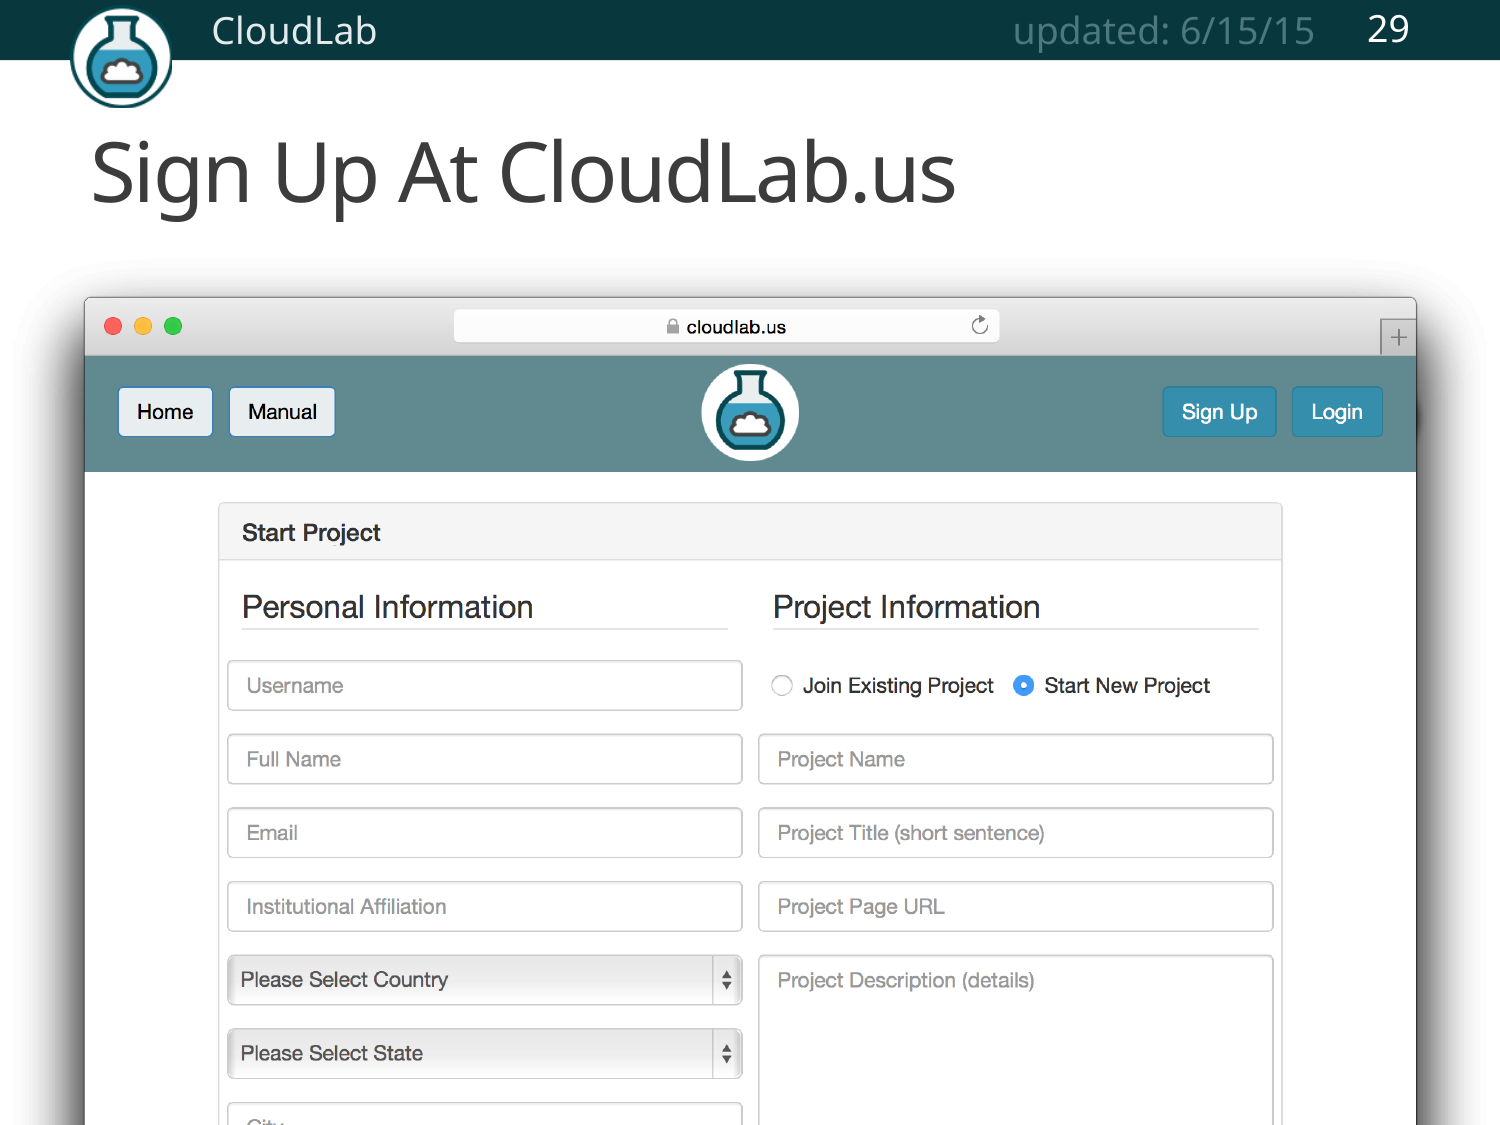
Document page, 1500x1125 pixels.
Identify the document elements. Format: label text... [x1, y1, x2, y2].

picture [0, 249, 1500, 1125]
title Sign Up At CloudLab.us [75, 87, 1425, 245]
slide_number 29 [1340, 0, 1425, 61]
